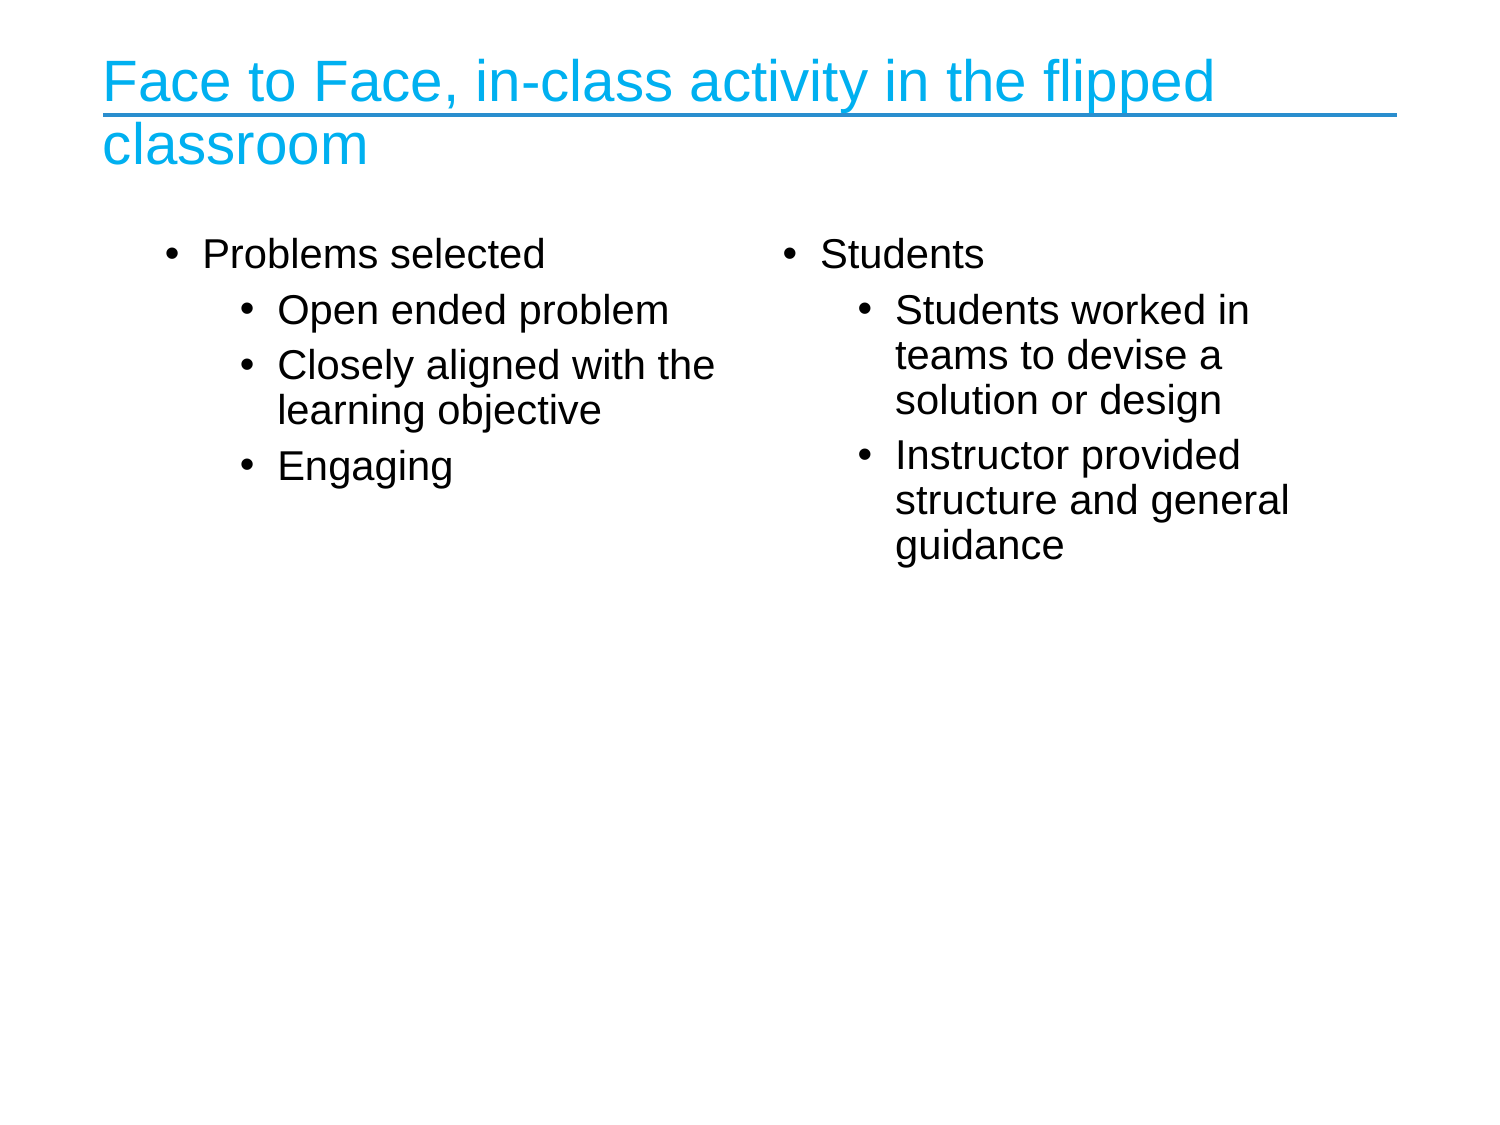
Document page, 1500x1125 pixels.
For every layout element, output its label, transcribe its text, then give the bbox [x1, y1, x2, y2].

list Students Students worked in teams to devise a solution or design Instructor provided structure and general guidance [768, 225, 1353, 816]
list Problems selected Open ended problem Closely aligned with the learning objective Engaging [150, 225, 735, 816]
title Face to Face, in-class activity in the flipped classroom [88, 43, 1289, 233]
